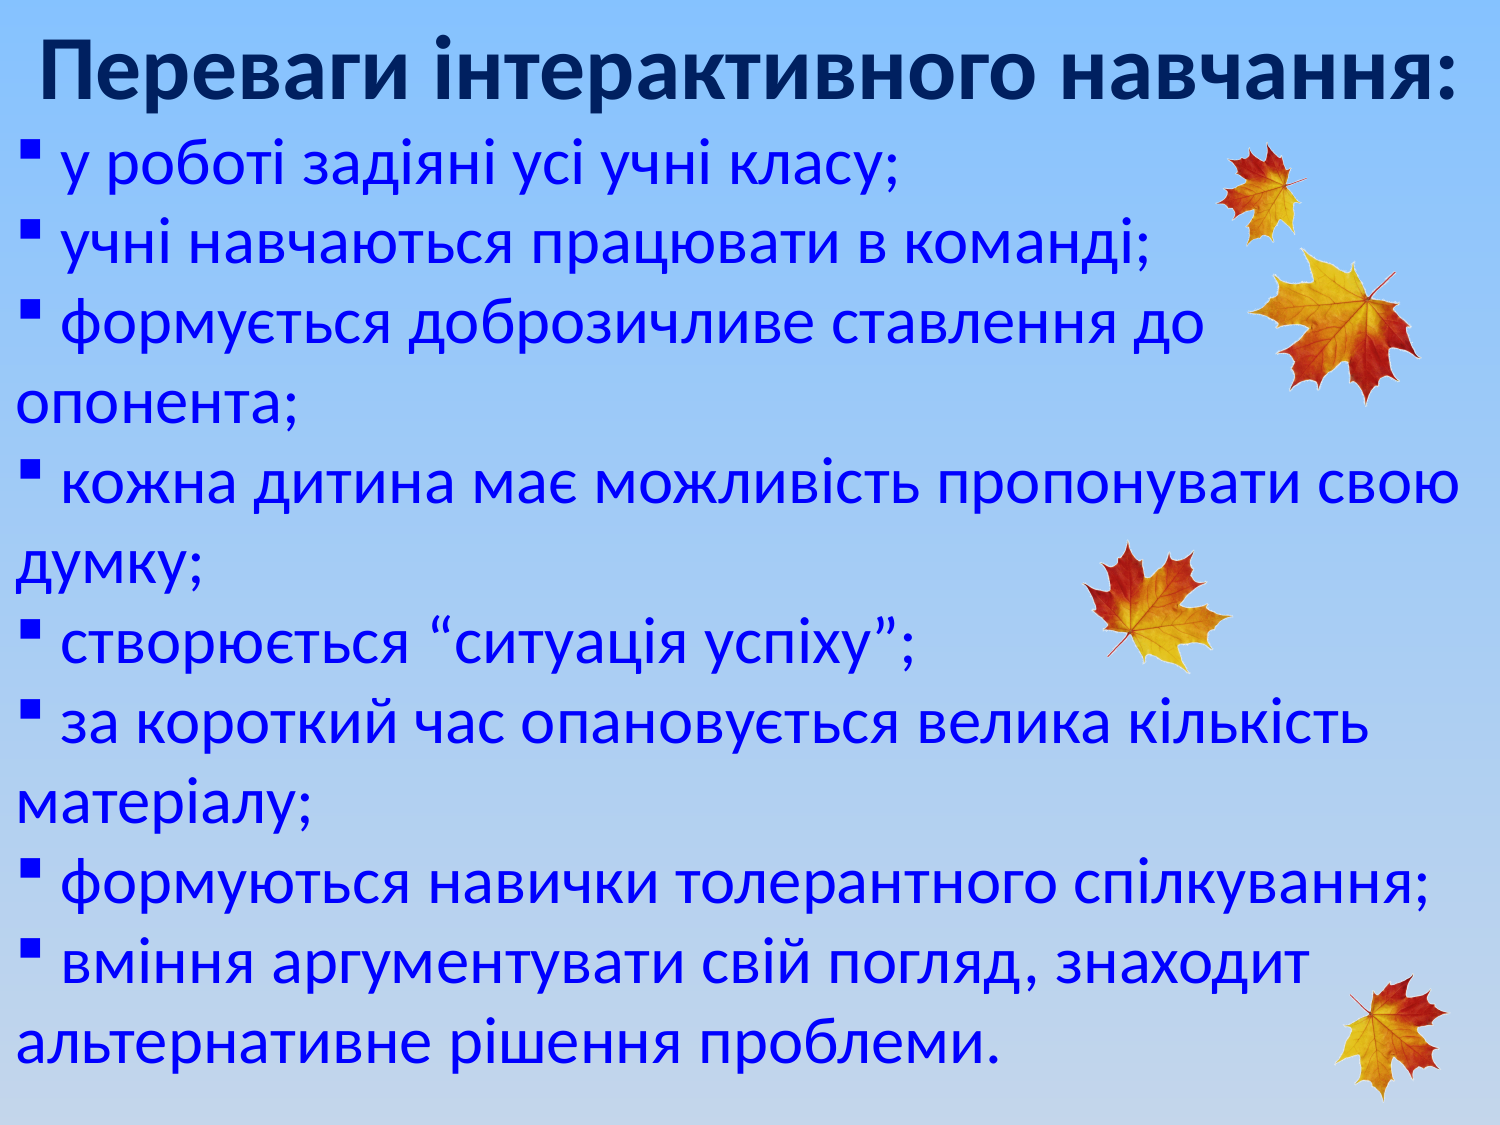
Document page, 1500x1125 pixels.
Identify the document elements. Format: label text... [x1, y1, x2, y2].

picture [1307, 950, 1480, 1123]
picture [1055, 505, 1257, 706]
picture [1196, 129, 1453, 446]
text_box Переваги інтерактивного навчання: у роботі задіяні усі учні класу; учні навчаються працювати в команді; формується доброзичливе ставлення до опонента; кожна дитина має можливість пропонувати свою думку; створюється “ситуація успіху”; за короткий час опановується велика кількість матеріалу; формуються навички толерантного спілкування; вміння аргументувати свій погляд, знаходит альтернативне рішення проблеми. [0, 0, 1500, 1125]
